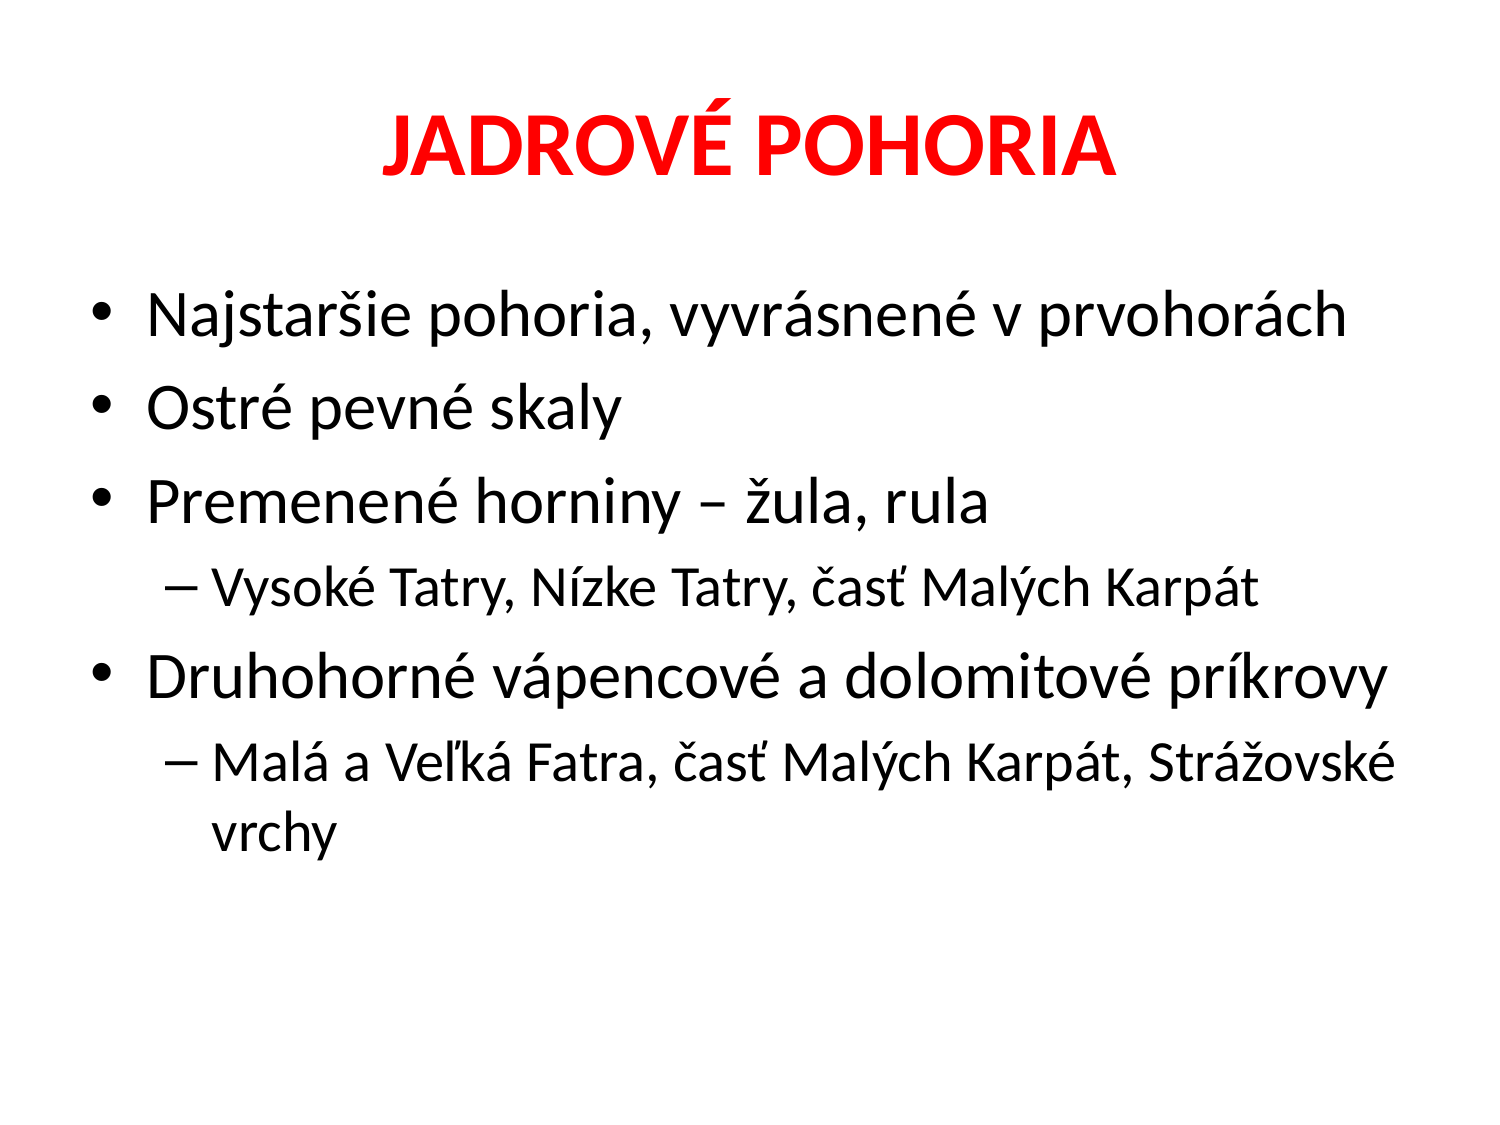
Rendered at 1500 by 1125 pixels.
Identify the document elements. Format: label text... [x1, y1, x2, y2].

title JADROVÉ POHORIA [75, 45, 1425, 233]
list Najstaršie pohoria, vyvrásnené v prvohorách Ostré pevné skaly Premenené horniny – žula, rula Vysoké Tatry, Nízke Tatry, časť Malých Karpát Druhohorné vápencové a dolomitové príkrovy Malá a Veľká Fatra, časť Malých Karpát, Strážovské vrchy [75, 262, 1425, 1005]
